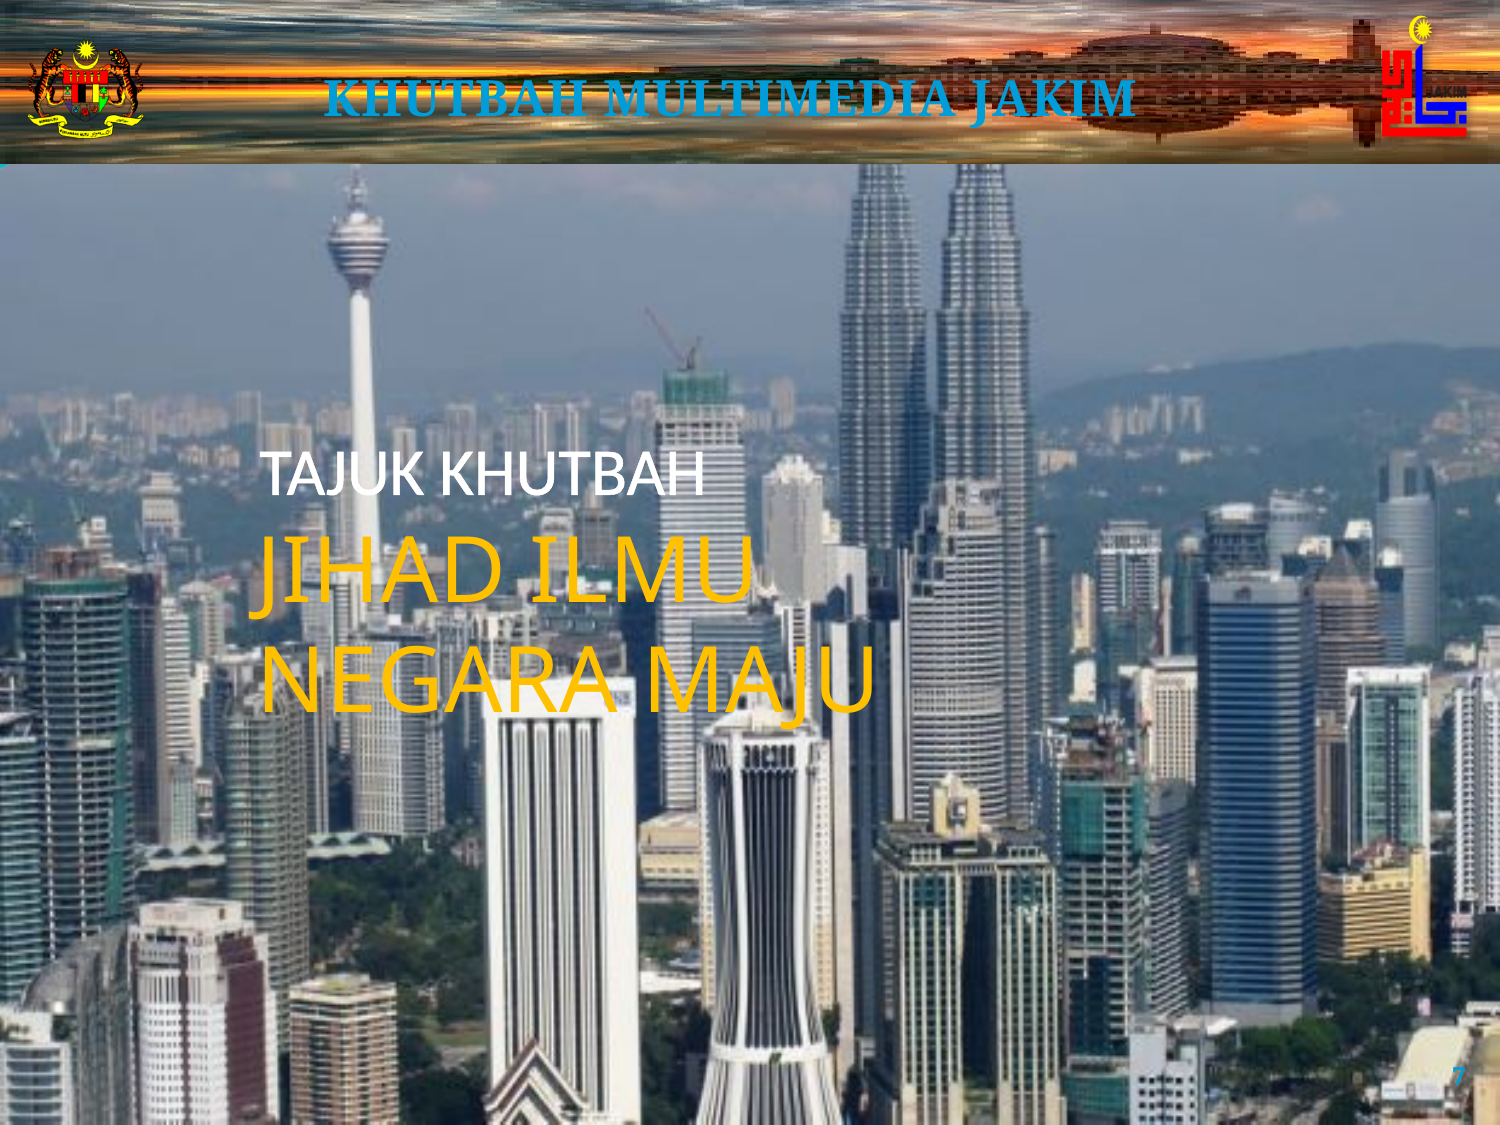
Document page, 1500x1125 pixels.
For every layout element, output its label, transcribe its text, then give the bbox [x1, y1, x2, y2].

text_box TAJUK KHUTBAH [244, 420, 722, 503]
text_box JIHAD ILMU NEGARA MAJU [242, 503, 1365, 739]
picture [0, 173, 1500, 1125]
slide_number 7 [1341, 1034, 1466, 1094]
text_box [0, 0, 1500, 165]
